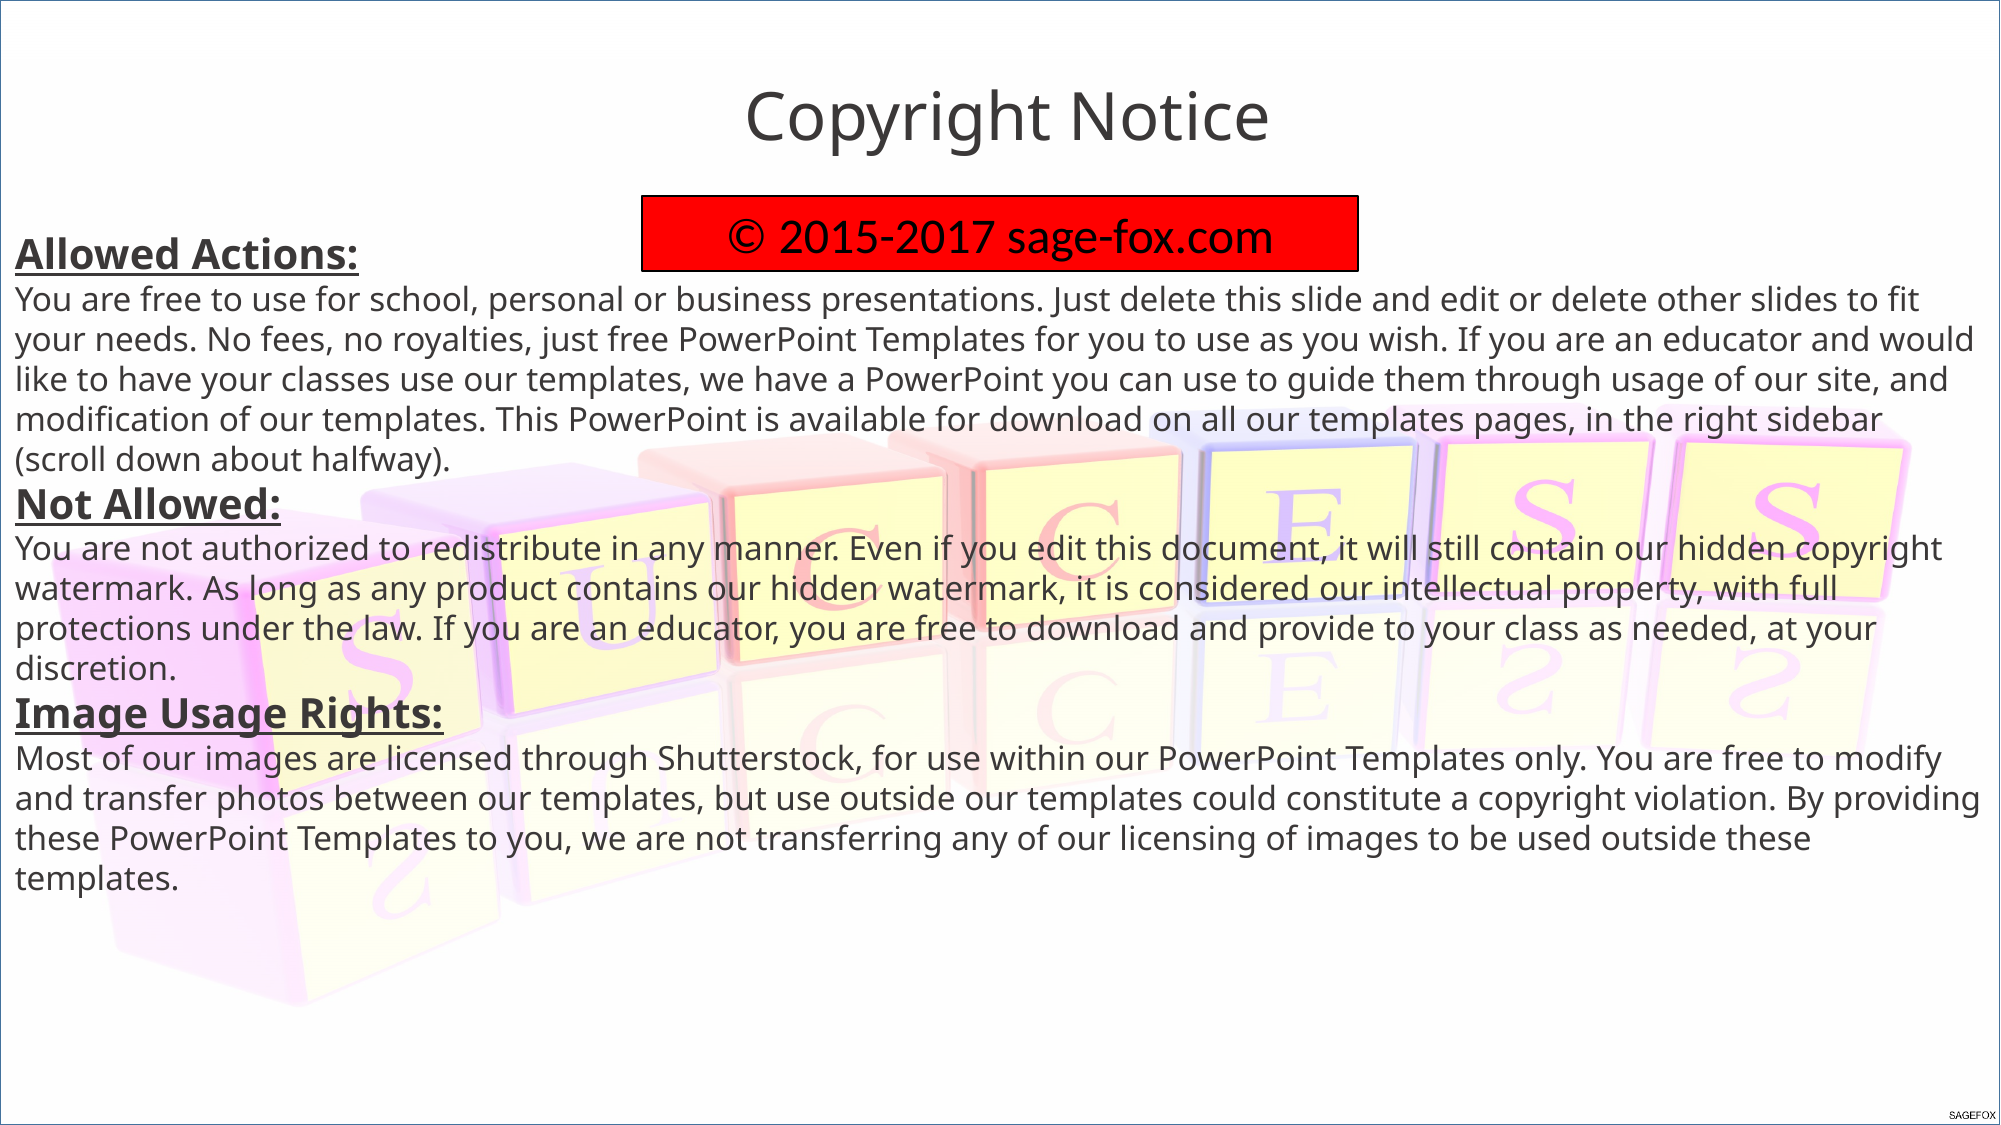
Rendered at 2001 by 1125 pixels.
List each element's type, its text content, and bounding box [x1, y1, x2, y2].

text_box Allowed Actions: You are free to use for school, personal or business presentations. Just delete this slide and edit or delete other slides to fit your needs. No fees, no royalties, just free PowerPoint Templates for you to use as you wish. If you are an educator and would like to have your classes use our templates, we have a PowerPoint you can use to guide them through usage of our site, and modification of our templates. This PowerPoint is available for download on all our templates pages, in the right sidebar (scroll down about halfway). Not Allowed: You are not authorized to redistribute in any manner. Even if you edit this document, it will still contain our hidden copyright watermark. As long as any product contains our hidden watermark, it is considered our intellectual property, with full protections under the law. If you are an educator, you are free to download and provide to your class as needed, at your discretion. Image Usage Rights: Most of our images are licensed through Shutterstock, for use within our PowerPoint Templates only. You are free to modify and transfer photos between our templates, but use outside our templates could constitute a copyright violation. By providing these PowerPoint Templates to you, we are not transferring any of our licensing of images to be used outside these templates. [0, 0, 2000, 1125]
text_box © 2015-2017 sage-fox.com [641, 196, 1358, 272]
title Copyright Notice [493, 60, 1524, 178]
